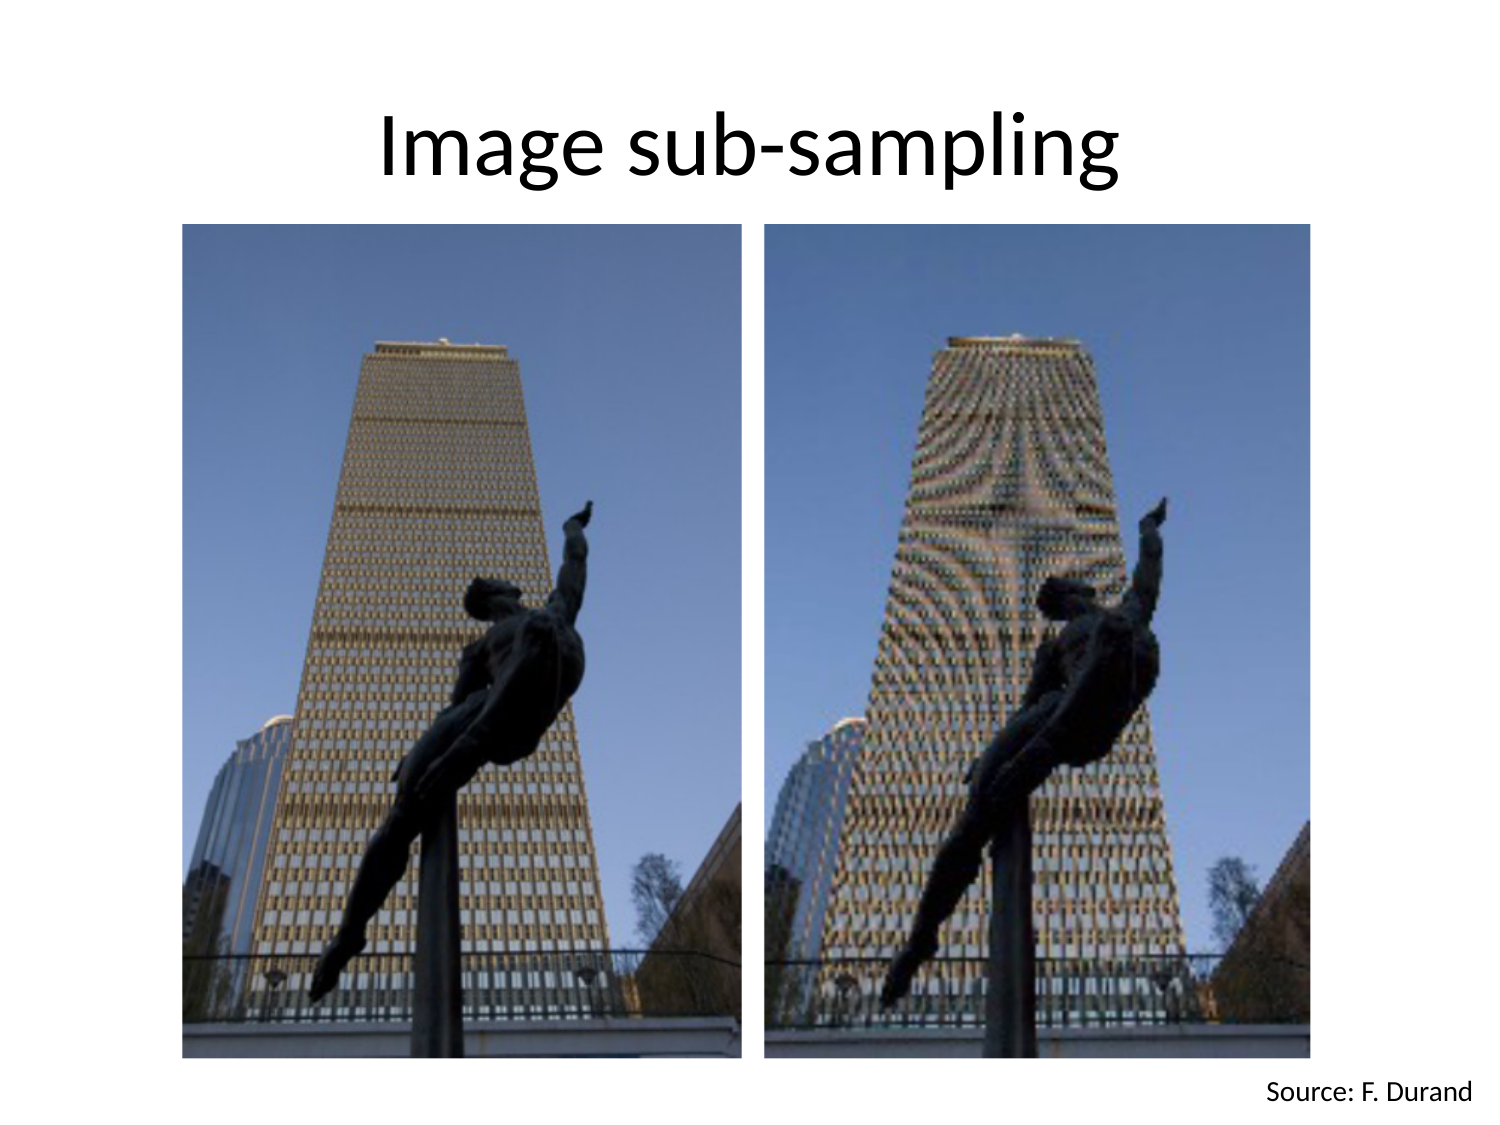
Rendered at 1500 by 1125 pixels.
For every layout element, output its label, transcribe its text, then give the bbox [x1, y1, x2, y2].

text_box Source: F. Durand [1251, 1064, 1495, 1115]
title Image sub-sampling [75, 45, 1425, 233]
picture [178, 223, 1315, 1060]
